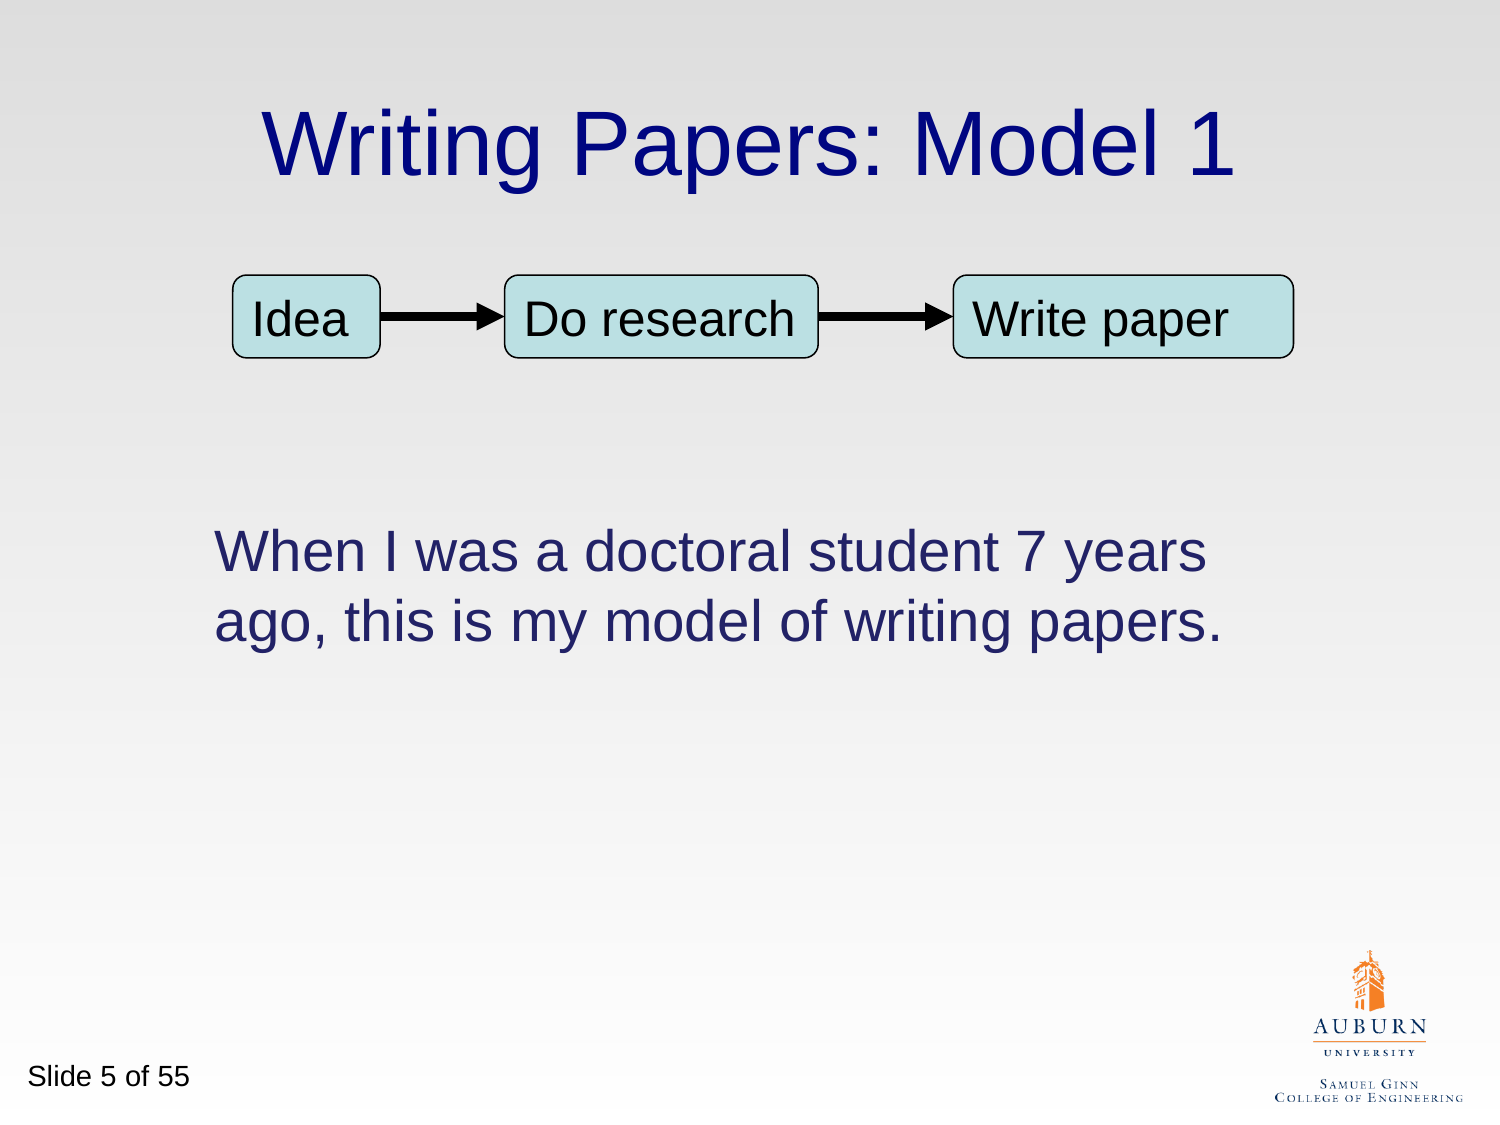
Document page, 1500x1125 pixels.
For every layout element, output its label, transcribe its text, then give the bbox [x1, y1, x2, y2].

text_box When I was a doctoral student 7 years ago, this is my model of writing papers. [199, 505, 1313, 661]
text_box Do research [504, 275, 819, 358]
text_box Idea [232, 275, 381, 358]
picture [1275, 950, 1463, 1102]
title Writing Papers: Model 1 [74, 44, 1426, 233]
text_box Write paper [953, 275, 1294, 358]
